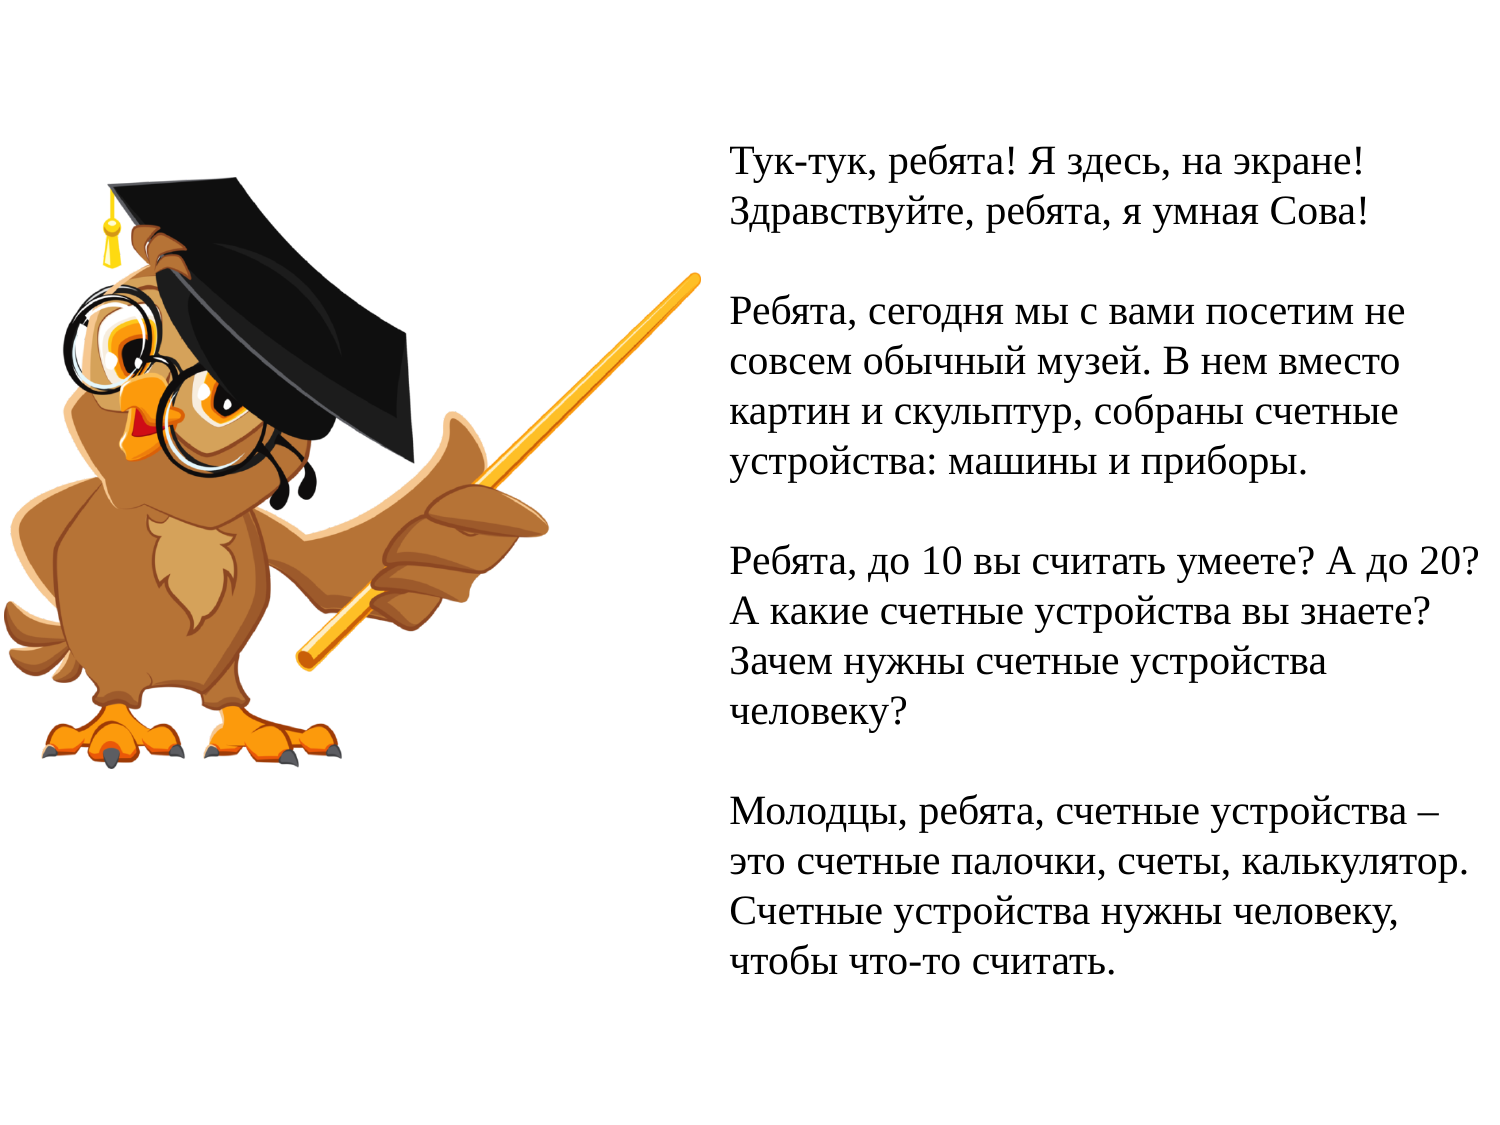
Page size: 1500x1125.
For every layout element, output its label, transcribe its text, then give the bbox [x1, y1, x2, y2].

text_box Тук-тук, ребята! Я здесь, на экране! Здравствуйте, ребята, я умная Сова! Ребята, сегодня мы с вами посетим не совсем обычный музей. В нем вместо картин и скульптур, собраны счетные устройства: машины и приборы. Ребята, до 10 вы считать умеете? А до 20? А какие счетные устройства вы знаете? Зачем нужны счетные устройства человеку? Молодцы, ребята, счетные устройства – это счетные палочки, счеты, калькулятор. Счетные устройства нужны человеку, чтобы что-то считать. [714, 125, 1500, 1125]
picture [4, 177, 701, 769]
